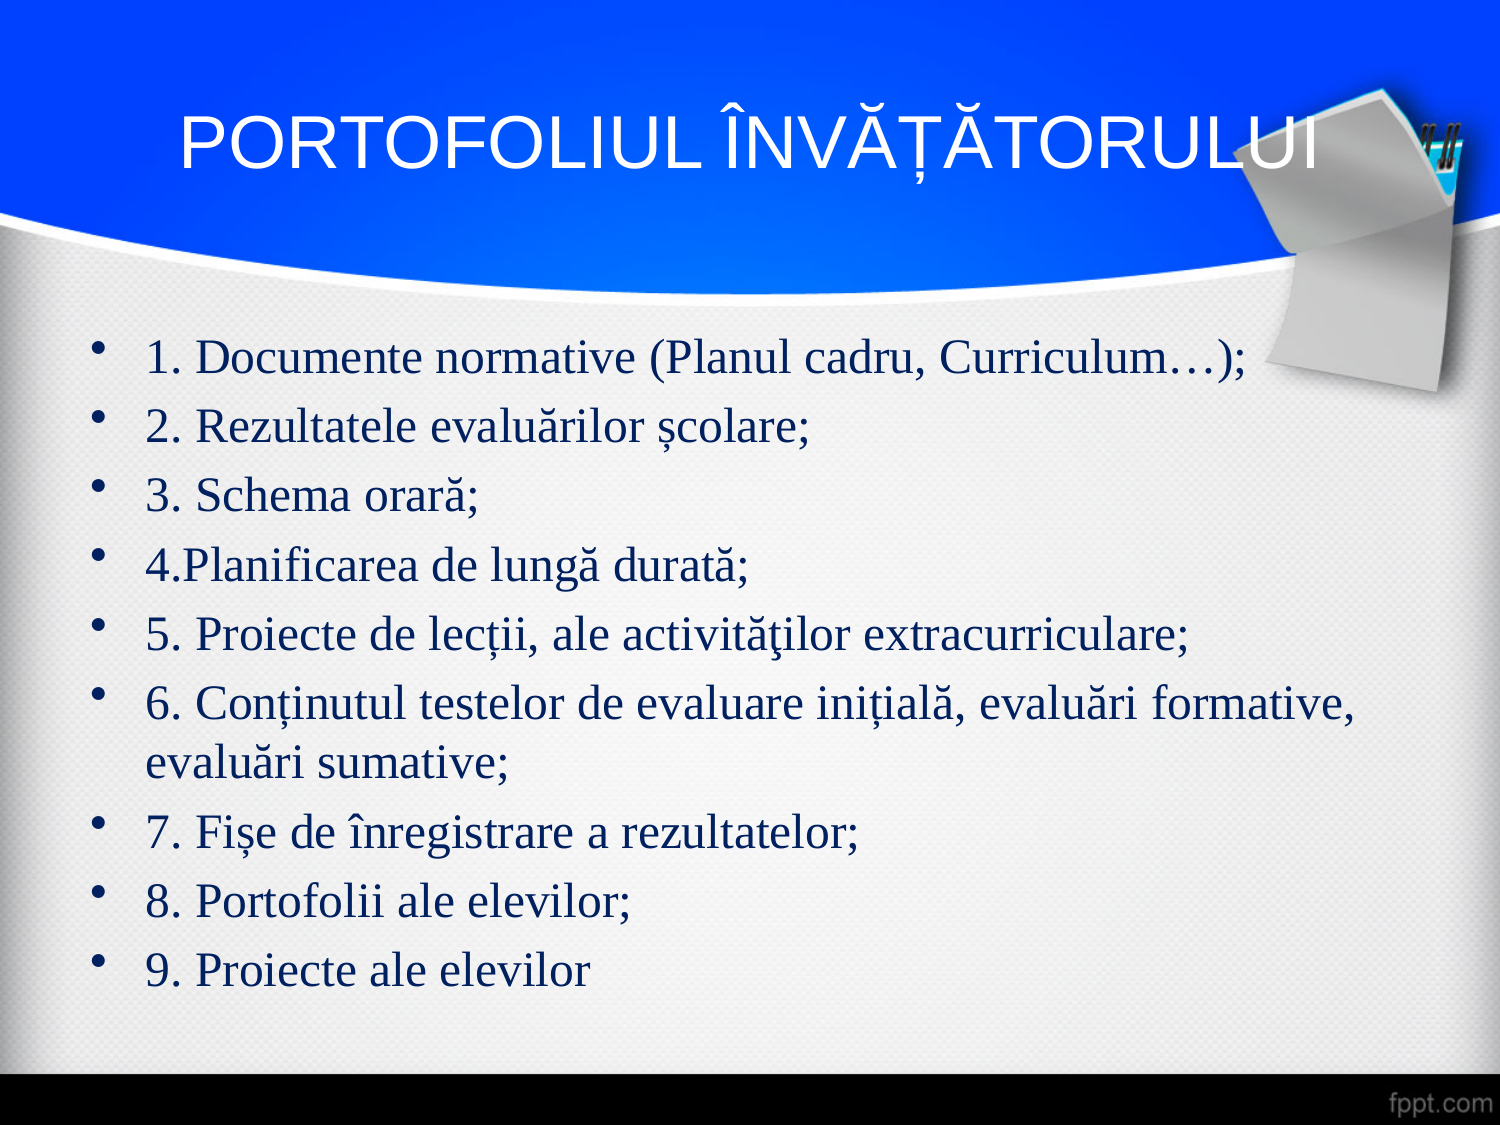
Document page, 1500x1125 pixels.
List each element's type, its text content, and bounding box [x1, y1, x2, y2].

title PORTOFOLIUL ÎNVĂȚĂTORULUI [74, 44, 1426, 233]
picture [0, 0, 1500, 1125]
list 1. Documente normative (Planul cadru, Curriculum…); 2. Rezultatele evaluărilor școlare; 3. Schema orară; 4.Planificarea de lungă durată; 5. Proiecte de lecții, ale activităţilor extracurriculare; 6. Conținutul testelor de evaluare inițială, evaluări formative, evaluări sumative; 7. Fișe de înregistrare a rezultatelor; 8. Portofolii ale elevilor; 9. Proiecte ale elevilor [74, 316, 1426, 1006]
